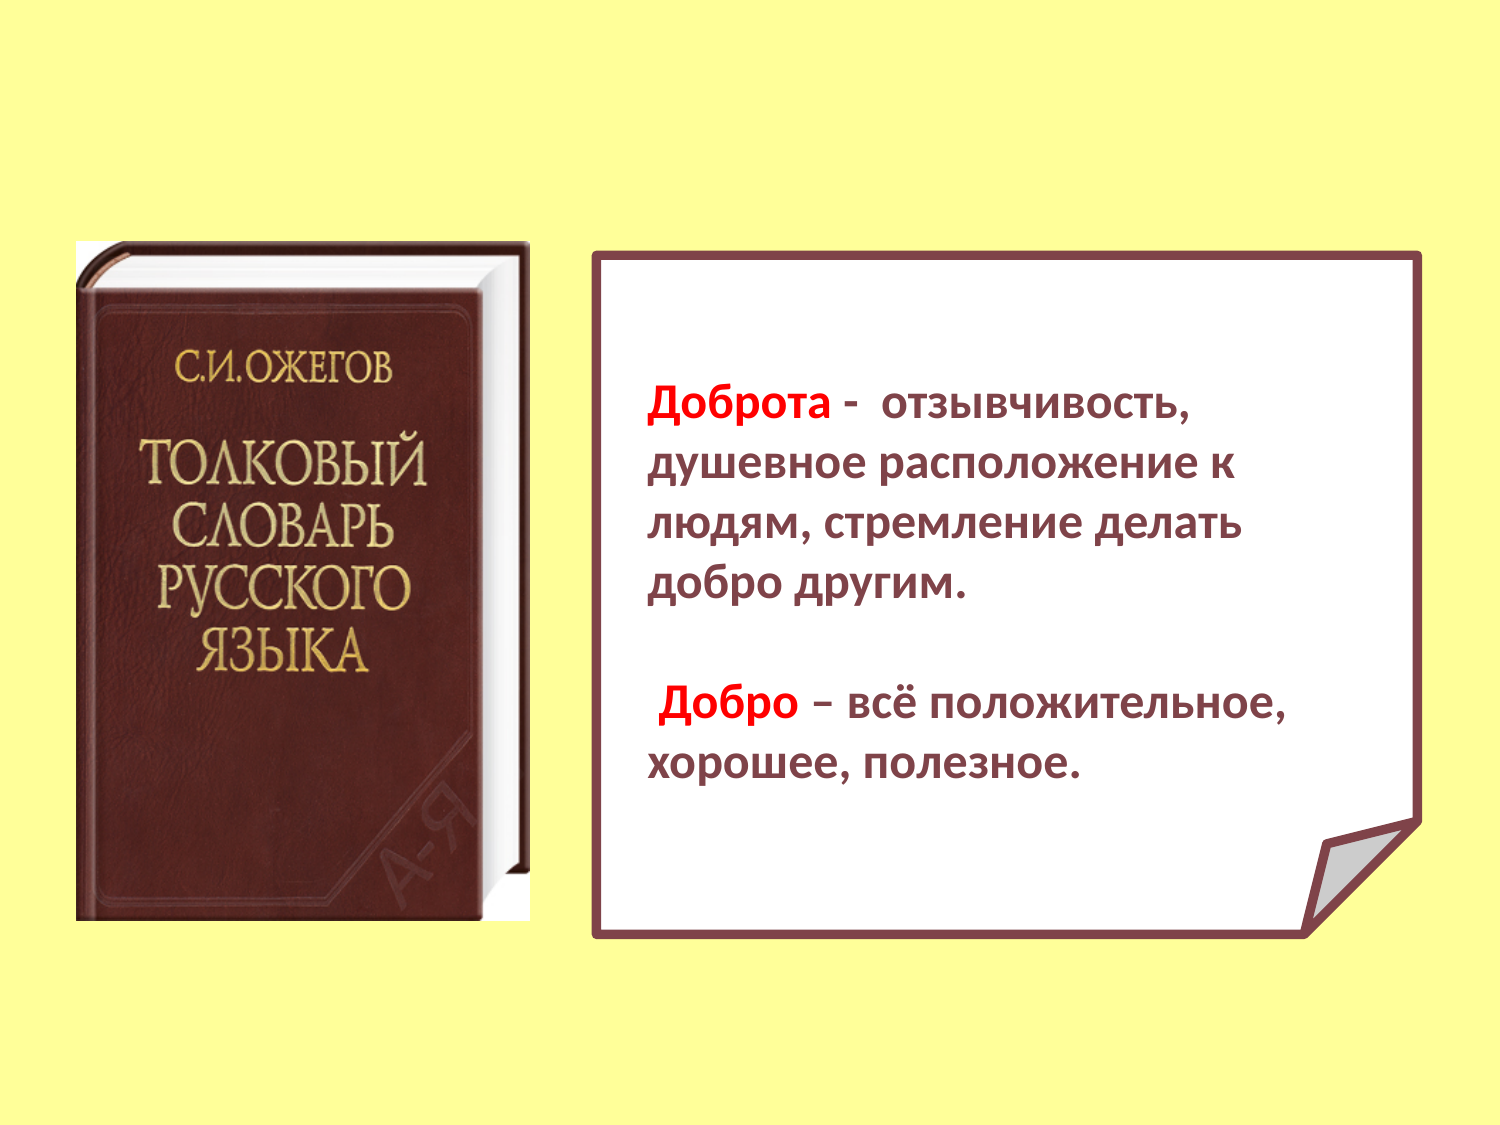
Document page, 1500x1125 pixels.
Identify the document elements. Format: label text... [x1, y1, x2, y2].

text_box [594, 253, 1420, 937]
text_box Доброта - отзывчивость, душевное расположение к людям, стремление делать добро другим. Добро – всё положительное, хорошее, полезное. [632, 361, 1389, 797]
picture [76, 241, 530, 922]
list [75, 262, 1425, 1005]
